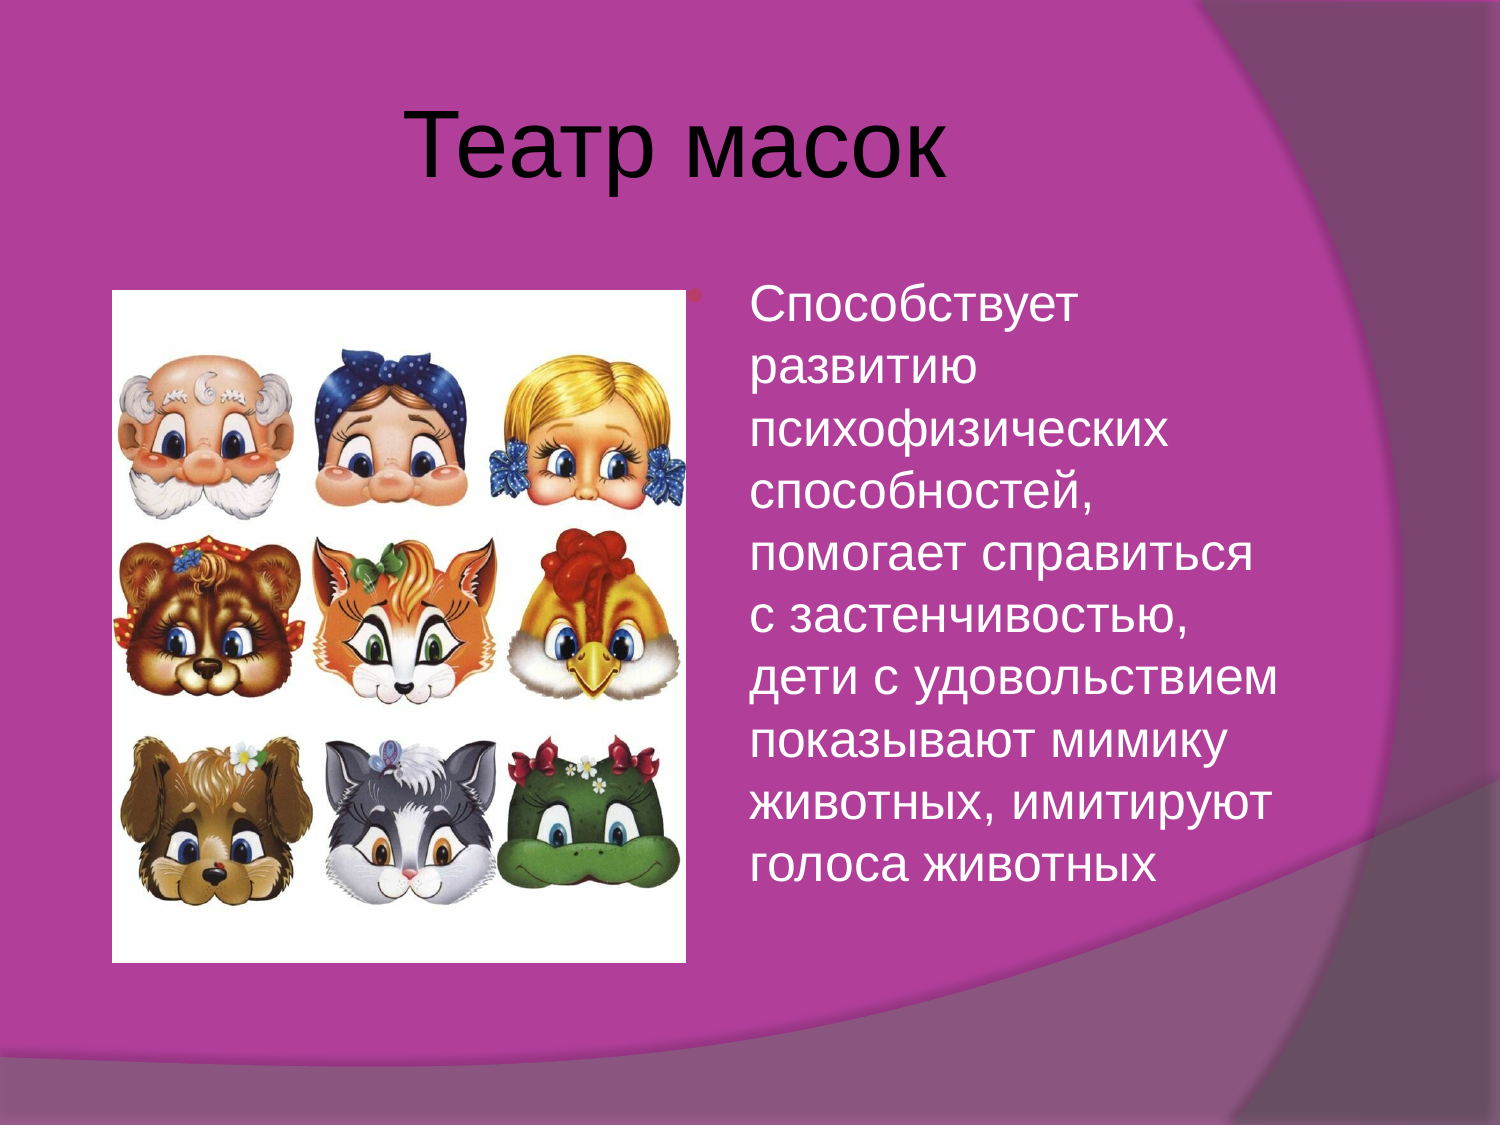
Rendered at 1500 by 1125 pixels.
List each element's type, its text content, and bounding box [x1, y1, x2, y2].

title Театр масок [75, 45, 1300, 233]
list Способствует развитию психофизических способностей, помогает справиться с застенчивостью, дети с удовольствием показывают мимику животных, имитируют голоса животных [667, 262, 1300, 1005]
picture [111, 290, 686, 963]
